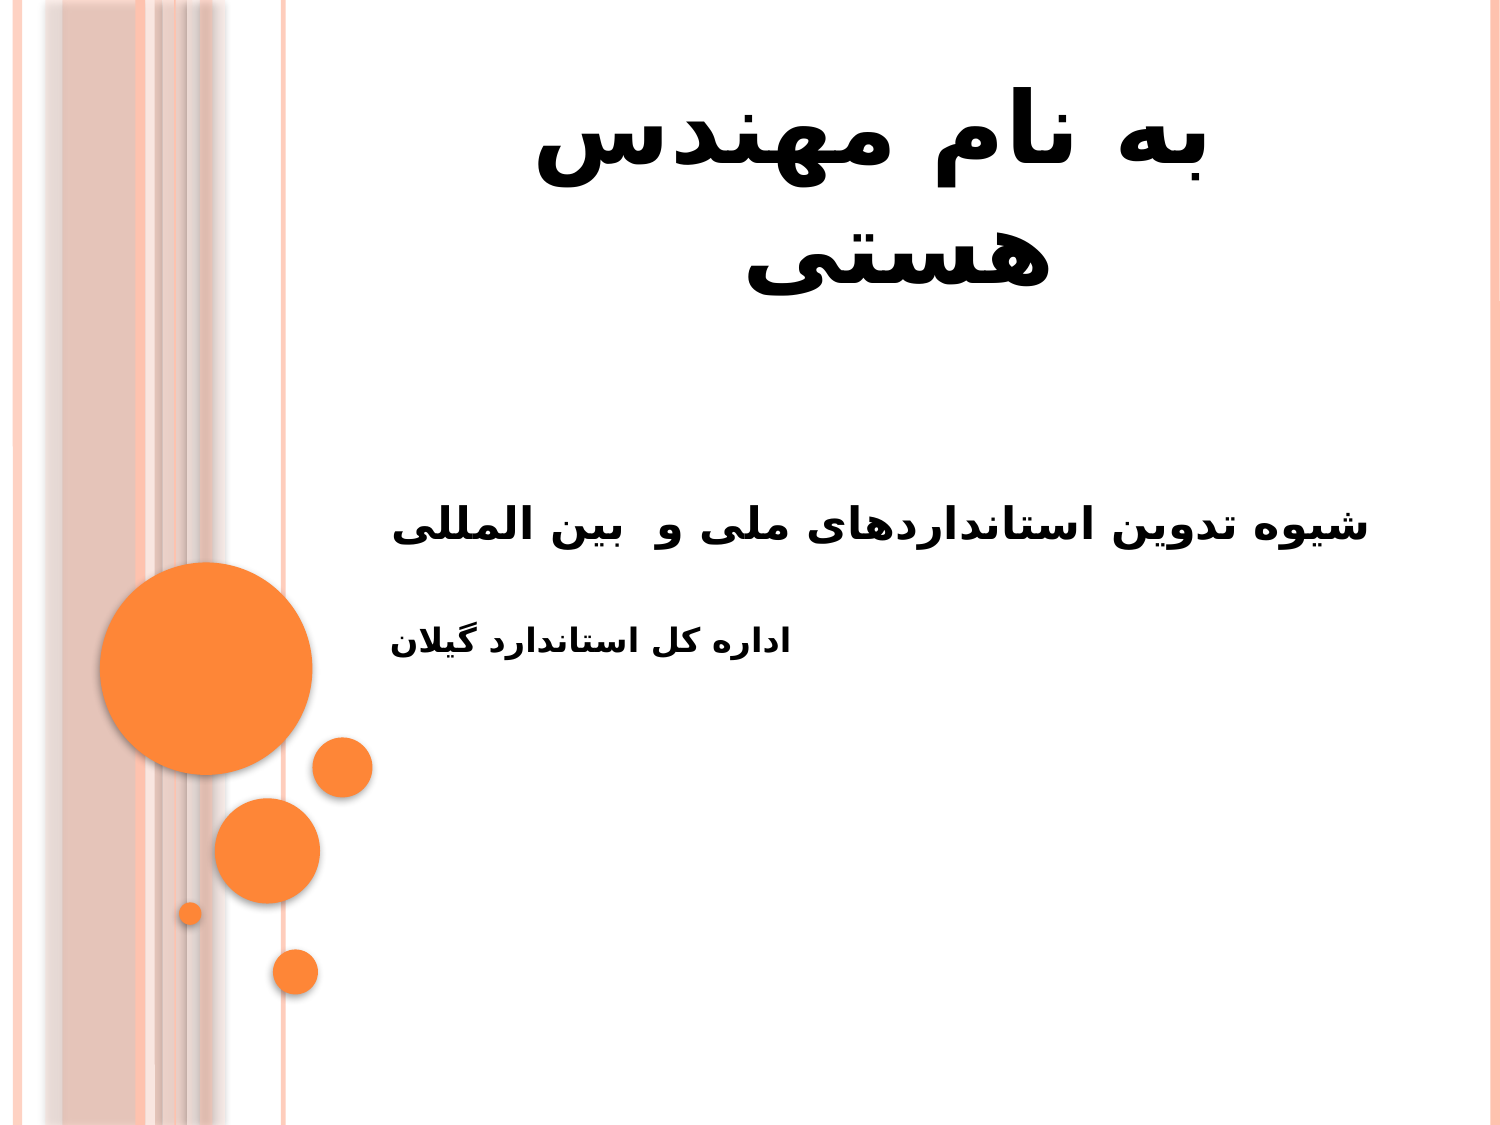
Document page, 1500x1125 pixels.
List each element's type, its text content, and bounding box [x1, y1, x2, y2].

subtitle شیوه تدوین استانداردهای ملی و بین المللی اداره کل استاندارد گیلان [375, 487, 1388, 713]
title به نام مهندس هستی [375, 0, 1388, 311]
